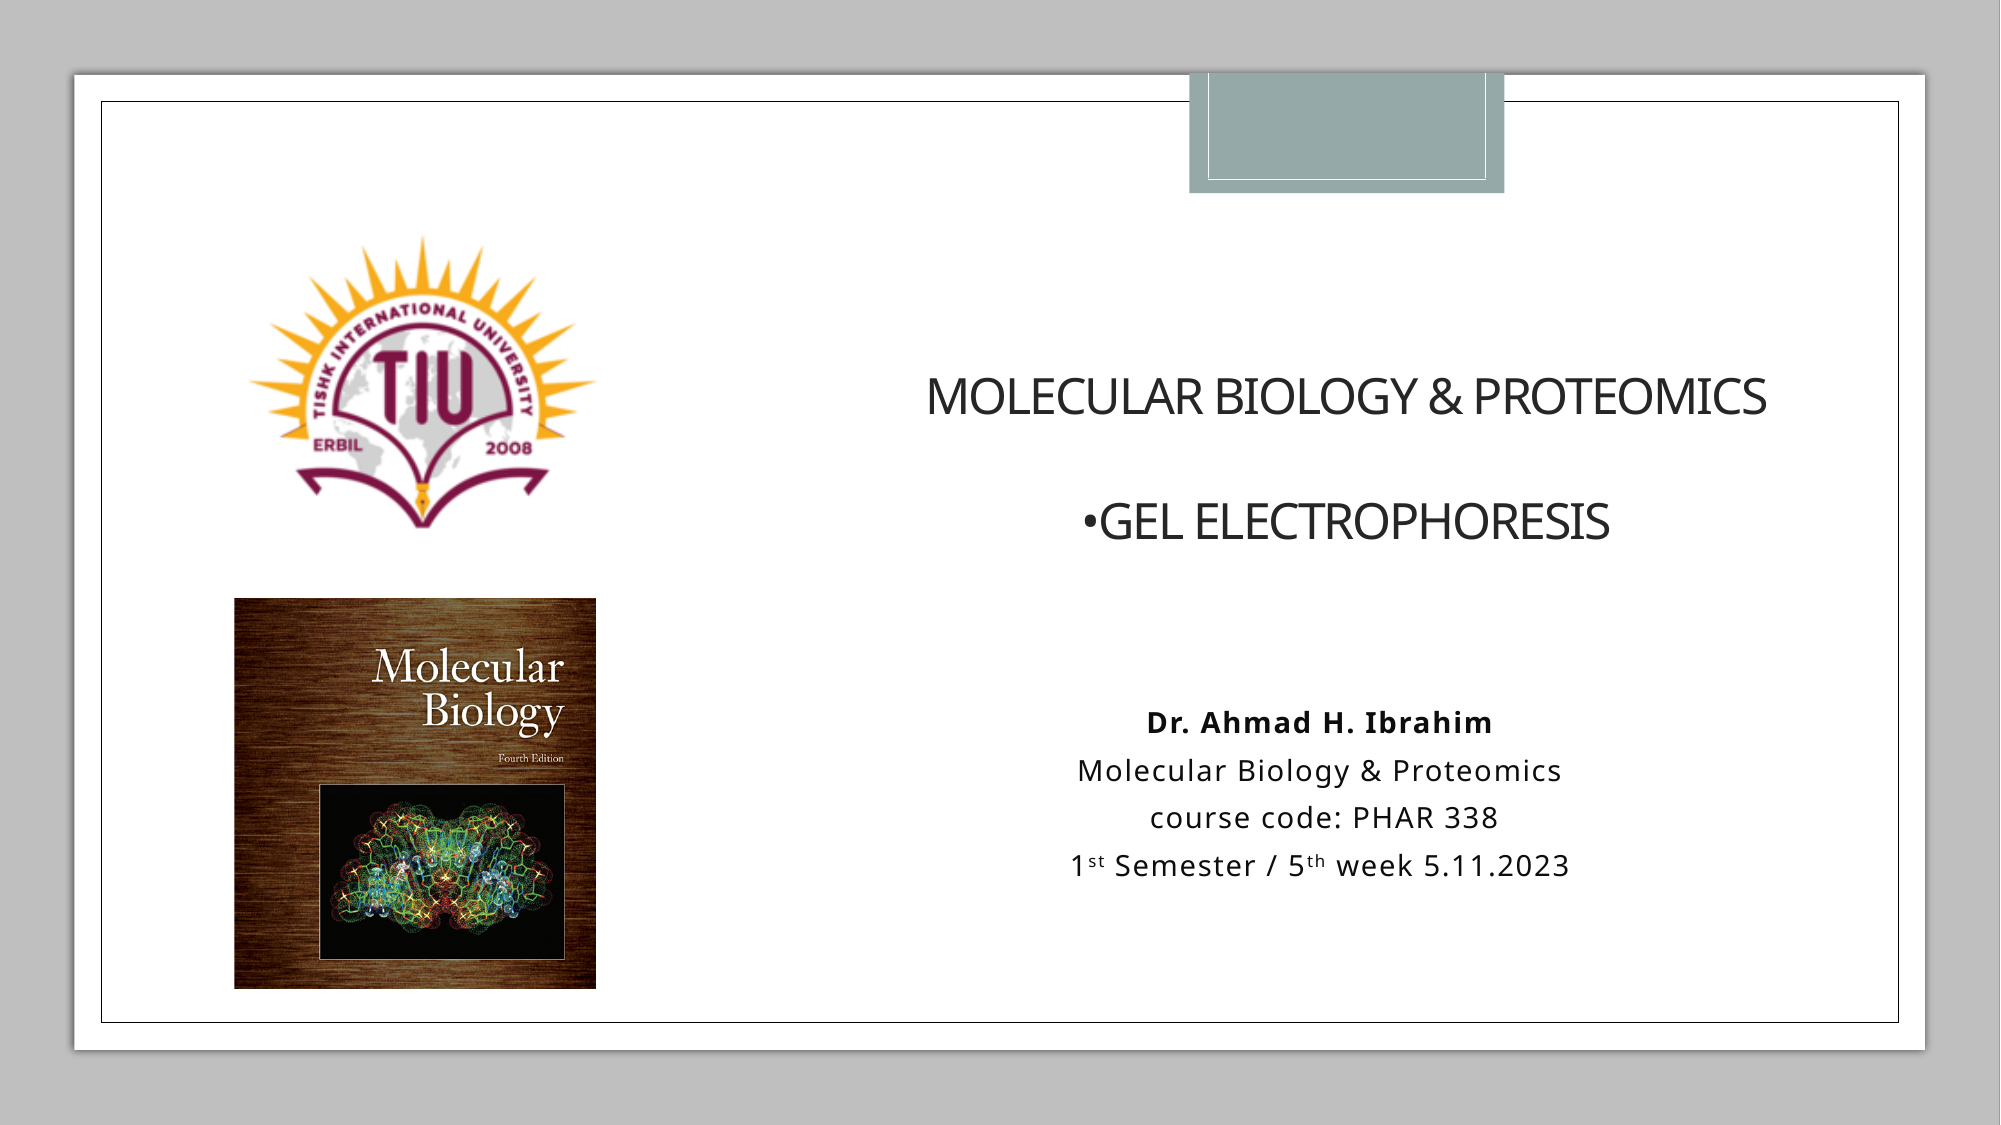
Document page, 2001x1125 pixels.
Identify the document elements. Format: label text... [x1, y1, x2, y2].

text_box [101, 101, 1899, 1023]
picture [242, 200, 604, 563]
text_box [1188, 72, 1505, 194]
text_box [0, 0, 2000, 1125]
picture [234, 598, 596, 989]
subtitle Dr. Ahmad H. Ibrahim Molecular Biology & Proteomics course code: PHAR 338 1st Semester / 5th week 5.11.2023 [750, 697, 1899, 890]
title Molecular Biology & Proteomics •Gel electrophoresis [878, 212, 1816, 697]
text_box [74, 74, 1925, 1050]
